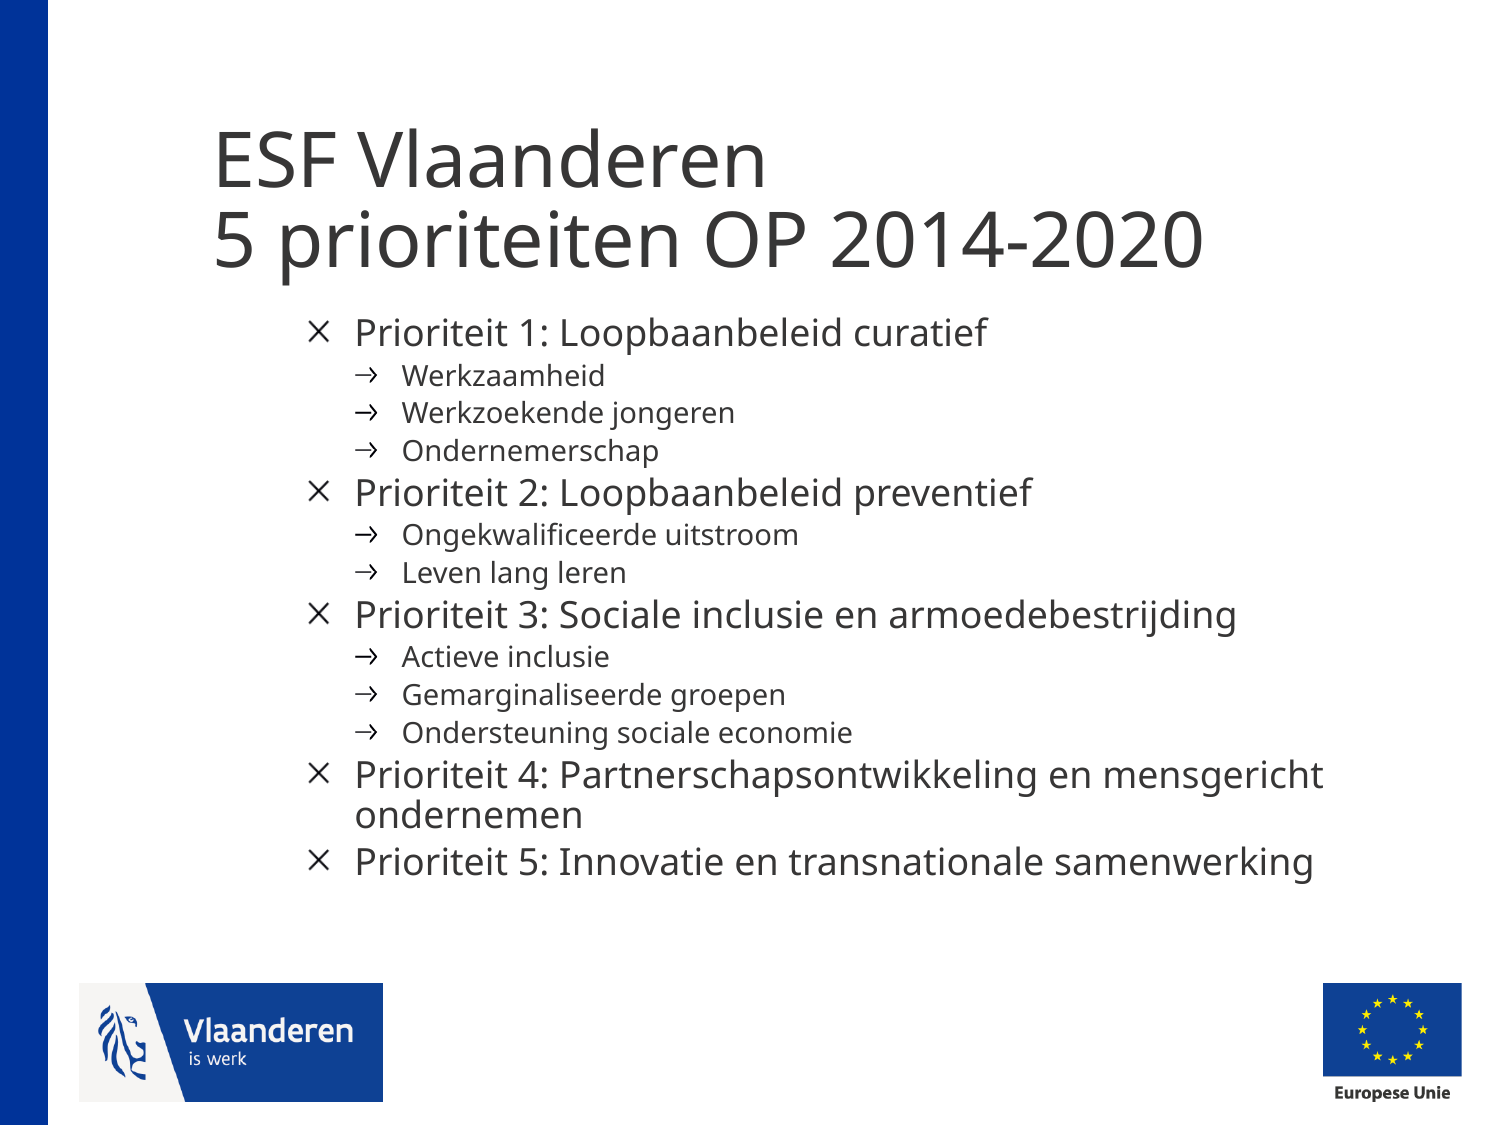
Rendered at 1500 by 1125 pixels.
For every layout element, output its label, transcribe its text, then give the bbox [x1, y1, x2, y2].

picture [354, 724, 385, 740]
picture [307, 480, 352, 503]
picture [307, 762, 352, 785]
picture [1323, 983, 1462, 1102]
picture [307, 849, 352, 872]
title ESF Vlaanderen 5 prioriteiten OP 2014-2020 [212, 124, 1430, 308]
picture [307, 320, 352, 344]
picture [354, 564, 385, 580]
picture [79, 983, 383, 1102]
picture [307, 602, 352, 626]
picture [354, 648, 385, 665]
picture [354, 367, 385, 383]
picture [354, 442, 385, 458]
picture [354, 526, 385, 543]
picture [354, 686, 385, 702]
list Prioriteit 1: Loopbaanbeleid curatief Werkzaamheid Werkzoekende jongeren Ondernemerschap Prioriteit 2: Loopbaanbeleid preventief Ongekwalificeerde uitstroom Leven lang leren Prioriteit 3: Sociale inclusie en armoedebestrijding Actieve inclusie Gemarginaliseerde groepen Ondersteuning sociale economie Prioriteit 4: Partnerschapsontwikkeling en mensgericht ondernemen Prioriteit 5: Innovatie en transnationale samenwerking [212, 314, 1430, 917]
picture [354, 404, 385, 421]
